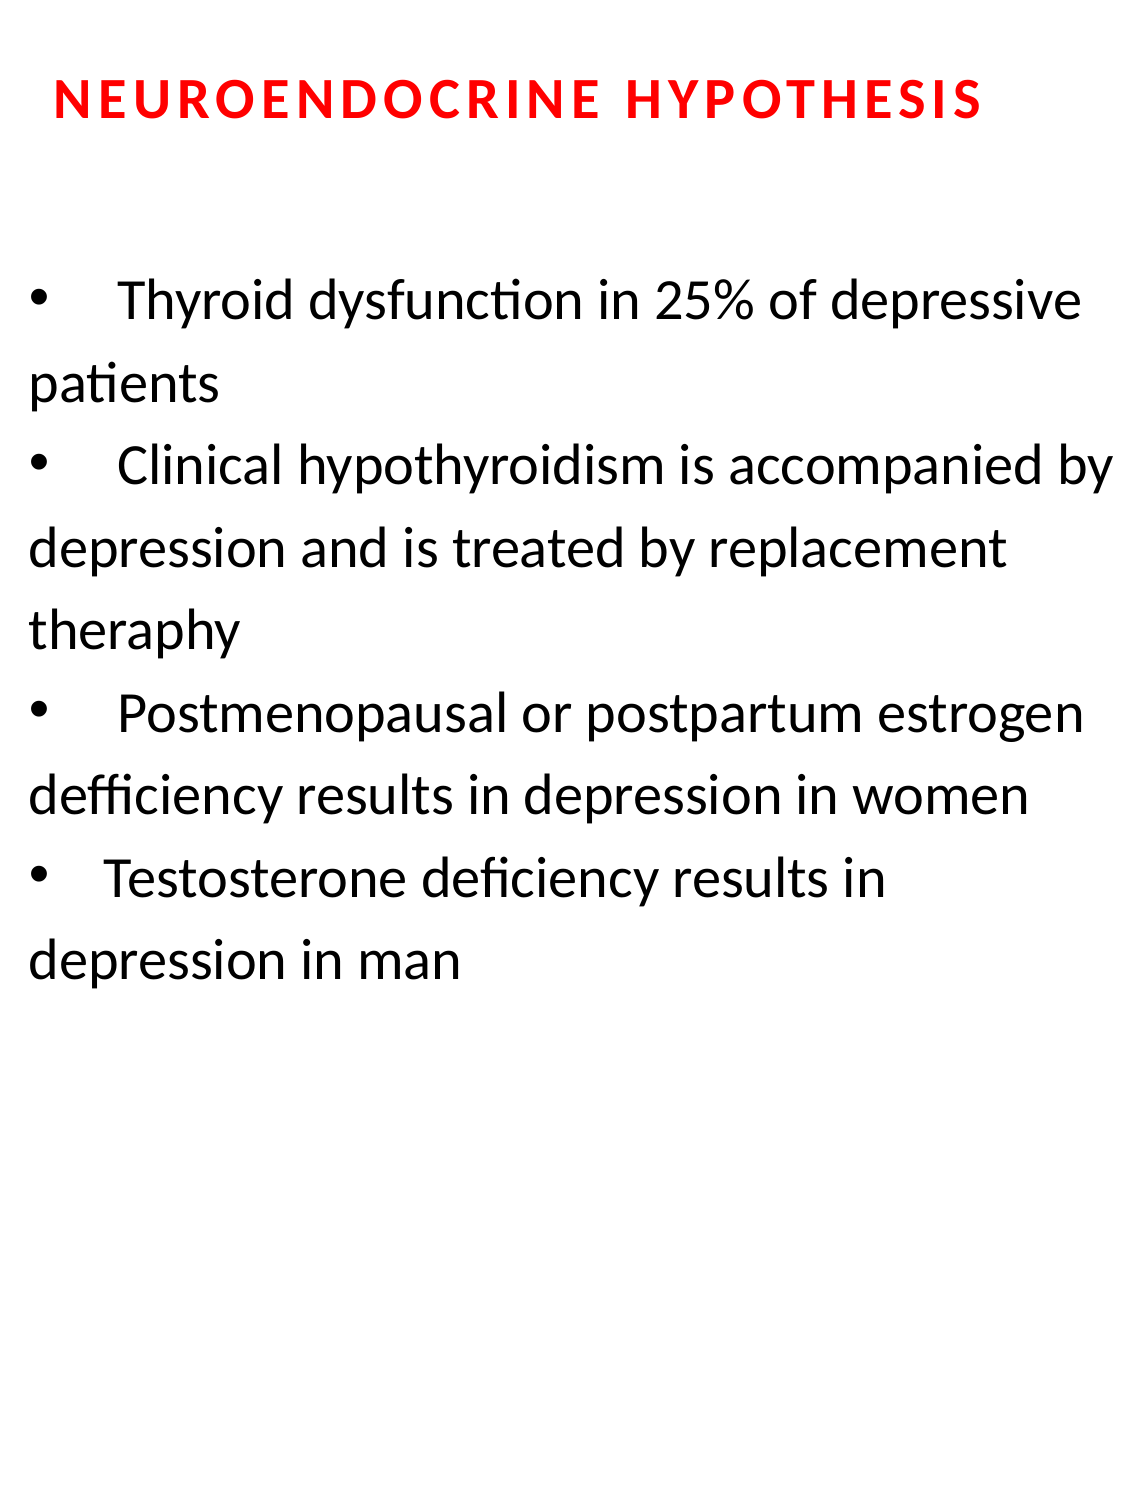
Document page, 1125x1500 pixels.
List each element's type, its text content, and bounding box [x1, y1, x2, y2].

text_box Thyroid dysfunction in 25% of depressive patients Clinical hypothyroidism is accompanied by depression and is treated by replacement theraphy Postmenopausal or postpartum estrogen defficiency results in depression in women Testosterone deficiency results in depression in man [14, 253, 1125, 1082]
text_box NEUROENDOCRINE HYPOTHESIS [39, 53, 998, 138]
